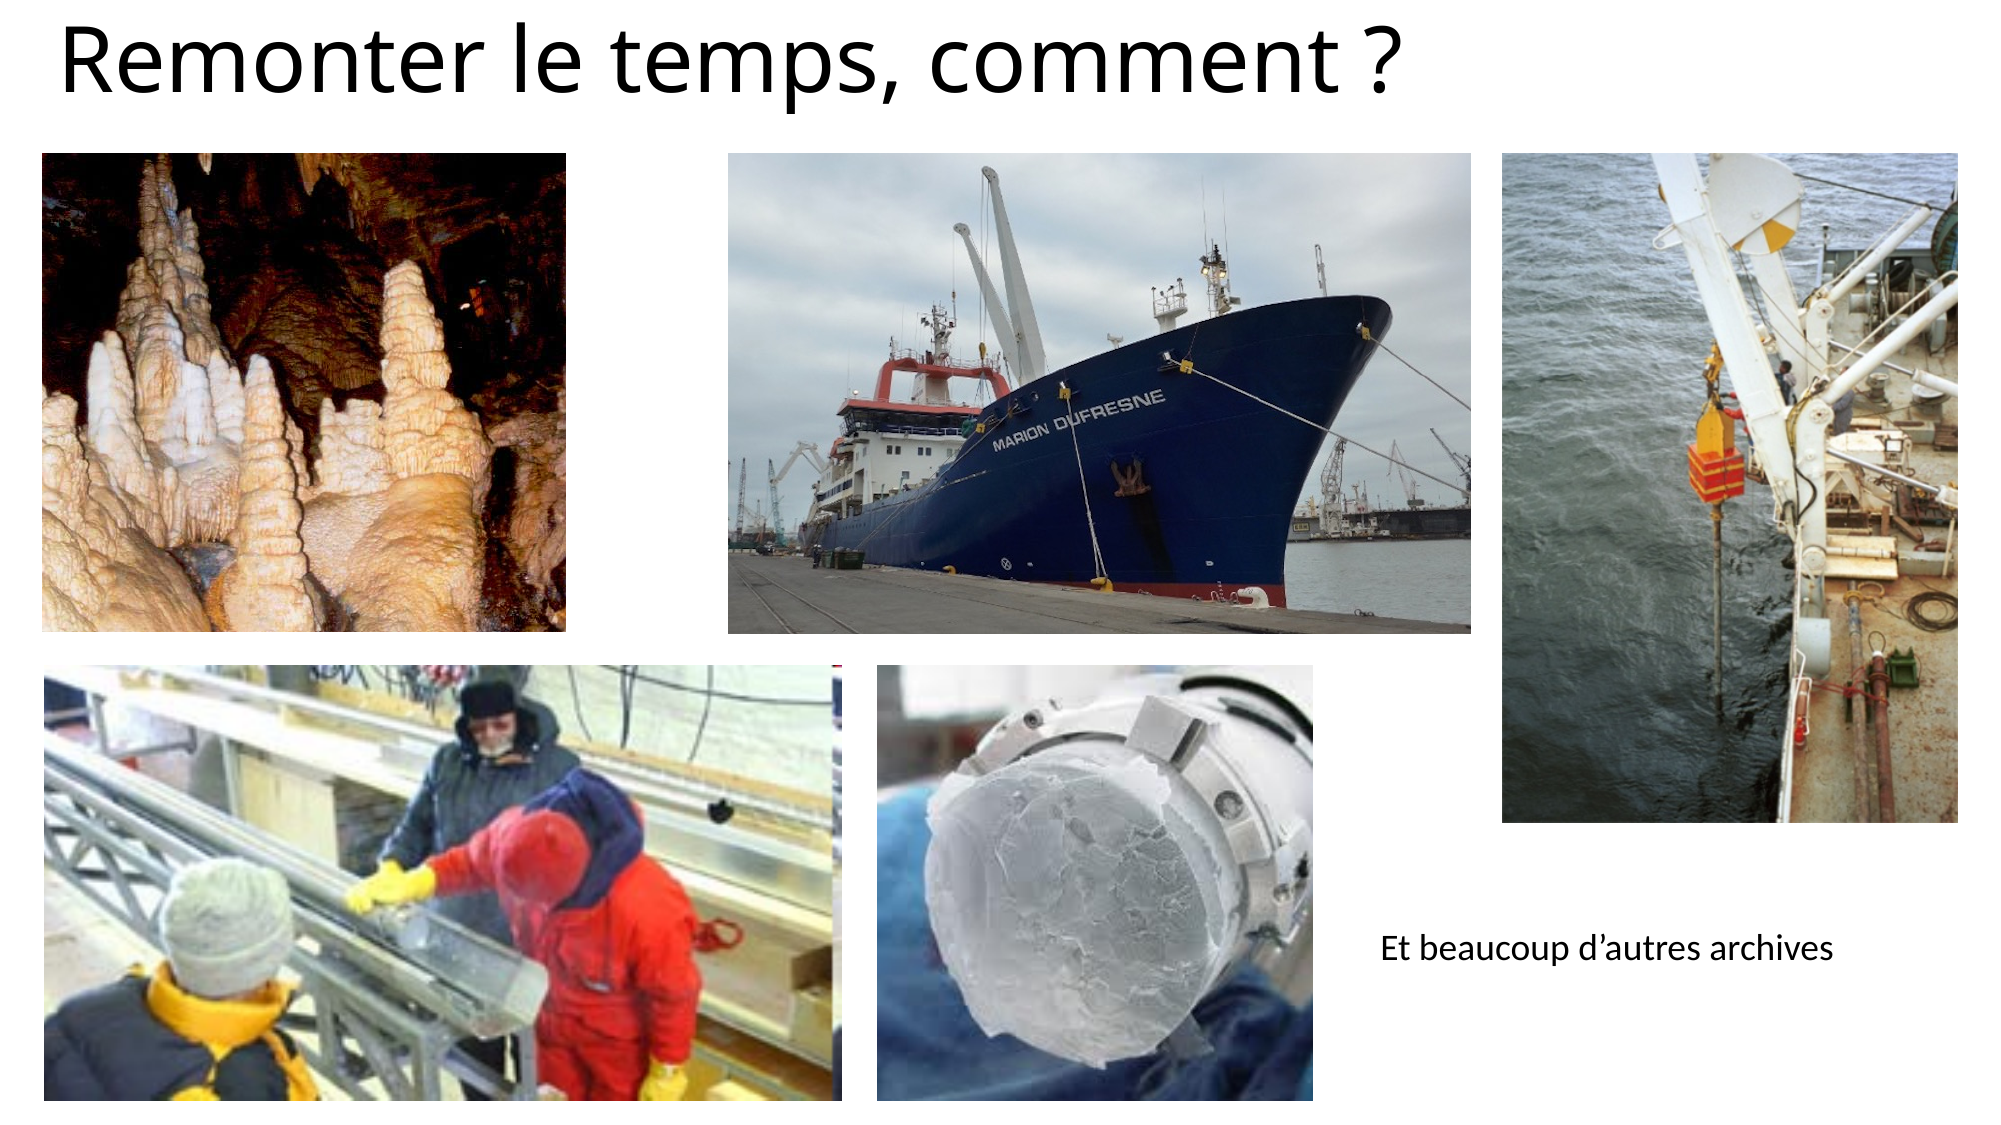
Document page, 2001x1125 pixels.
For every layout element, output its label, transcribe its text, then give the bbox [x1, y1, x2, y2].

picture [877, 665, 1313, 1101]
text_box Et beaucoup d’autres archives [1365, 915, 1850, 975]
picture [42, 153, 566, 632]
picture [728, 153, 1471, 634]
title Remonter le temps, comment ? [42, 0, 2000, 128]
picture [1502, 153, 1958, 823]
picture [44, 665, 842, 1101]
